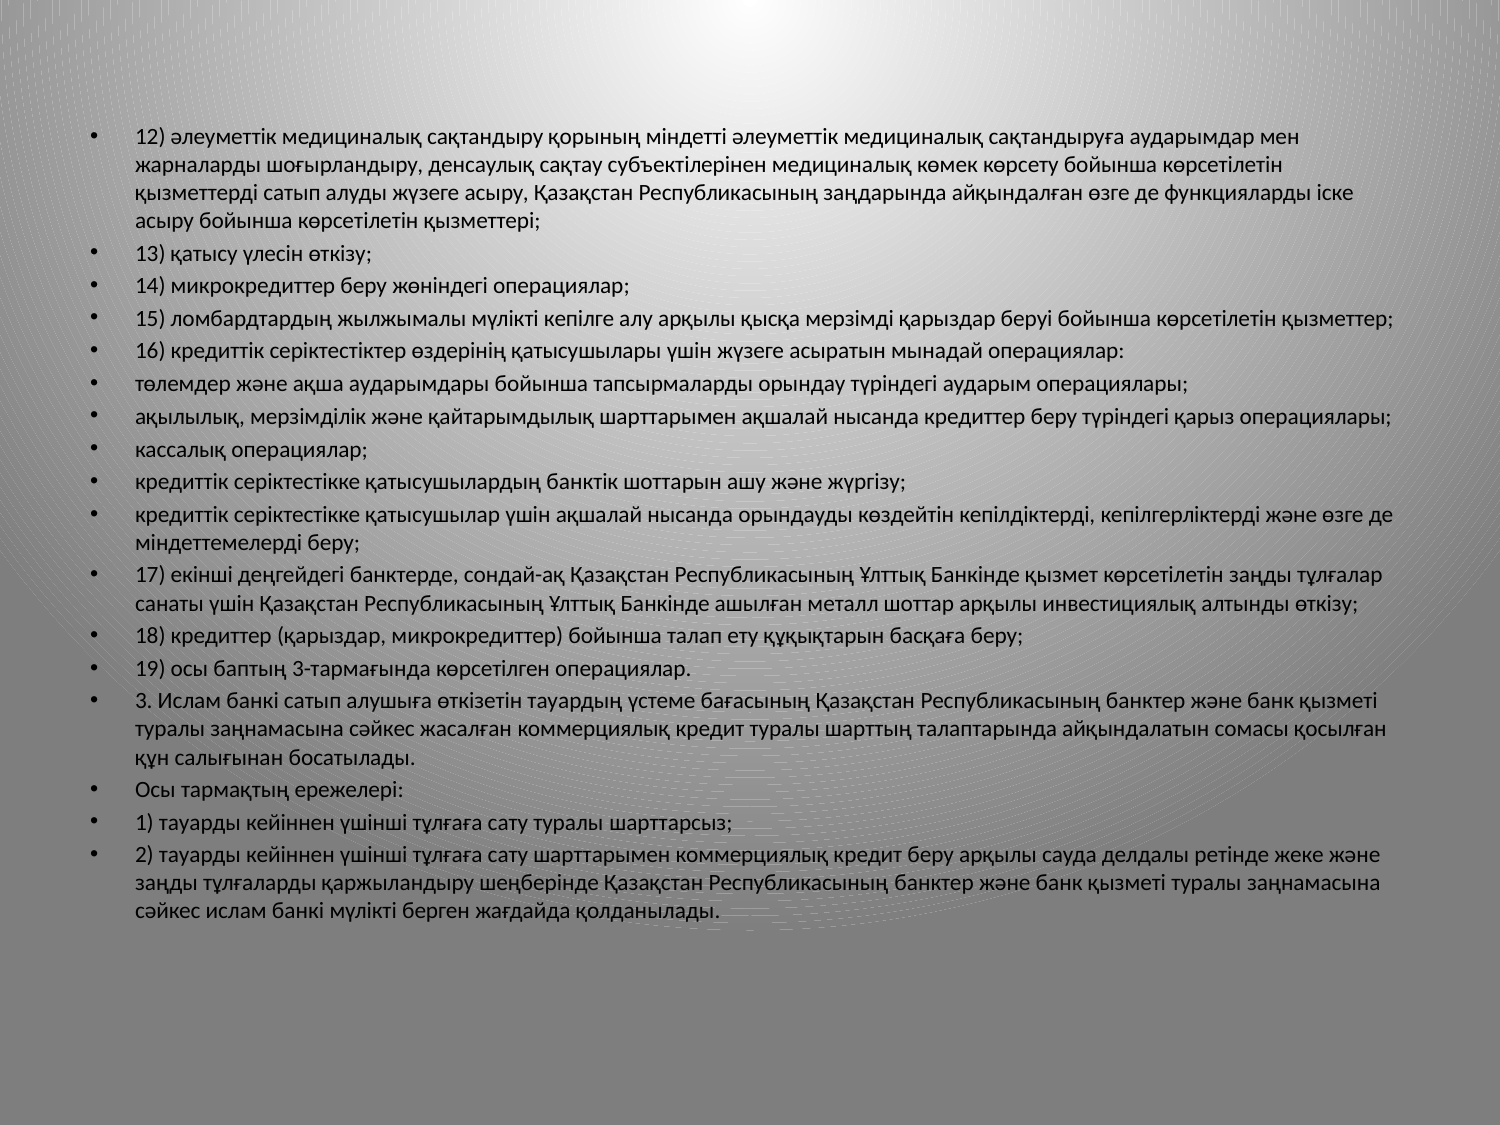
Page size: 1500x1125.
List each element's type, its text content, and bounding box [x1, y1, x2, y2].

list 12) әлеуметтік медициналық сақтандыру қорының міндетті әлеуметтік медициналық сақтандыруға аударымдар мен жарналарды шоғырландыру, денсаулық сақтау субъектілерінен медициналық көмек көрсету бойынша көрсетілетін қызметтерді сатып алуды жүзеге асыру, Қазақстан Республикасының заңдарында айқындалған өзге де функцияларды іске асыру бойынша көрсетілетін қызметтері; 13) қатысу үлесін өткізу; 14) микрокредиттер беру жөніндегі операциялар; 15) ломбардтардың жылжымалы мүлікті кепілге алу арқылы қысқа мерзімді қарыздар беруі бойынша көрсетілетін қызметтер; 16) кредиттік серіктестіктер өздерінің қатысушылары үшін жүзеге асыратын мынадай операциялар: төлемдер және ақша аударымдары бойынша тапсырмаларды орындау түріндегі аударым операциялары; ақылылық, мерзімділік және қайтарымдылық шарттарымен ақшалай нысанда кредиттер беру түріндегі қарыз операциялары; кассалық операциялар; кредиттік серіктестікке қатысушылардың банктік шоттарын ашу және жүргізу; кредиттік серіктестікке қатысушылар үшін ақшалай нысанда орындауды көздейтін кепілдіктерді, кепілгерліктерді және өзге де міндеттемелерді беру; 17) екінші деңгейдегі банктерде, сондай-ақ Қазақстан Республикасының Ұлттық Банкінде қызмет көрсетілетін заңды тұлғалар санаты үшін Қазақстан Республикасының Ұлттық Банкінде ашылған металл шоттар арқылы инвестициялық алтынды өткізу; 18) кредиттер (қарыздар, микрокредиттер) бойынша талап ету құқықтарын басқаға беру; 19) осы баптың 3-тармағында көрсетілген операциялар. 3. Ислам банкі сатып алушыға өткізетін тауардың үстеме бағасының Қазақстан Республикасының банктер және банк қызметі туралы заңнамасына сәйкес жасалған коммерциялық кредит туралы шарттың талаптарында айқындалатын сомасы қосылған құн салығынан босатылады. Осы тармақтың ережелері: 1) тауарды кейіннен үшінші тұлғаға сату туралы шарттарсыз; 2) тауарды кейіннен үшінші тұлғаға сату шарттарымен коммерциялық кредит беру арқылы сауда делдалы ретінде жеке және заңды тұлғаларды қаржыландыру шеңберінде Қазақстан Республикасының банктер және банк қызметі туралы заңнамасына сәйкес ислам банкі мүлікті берген жағдайда қолданылады. [75, 113, 1425, 1005]
